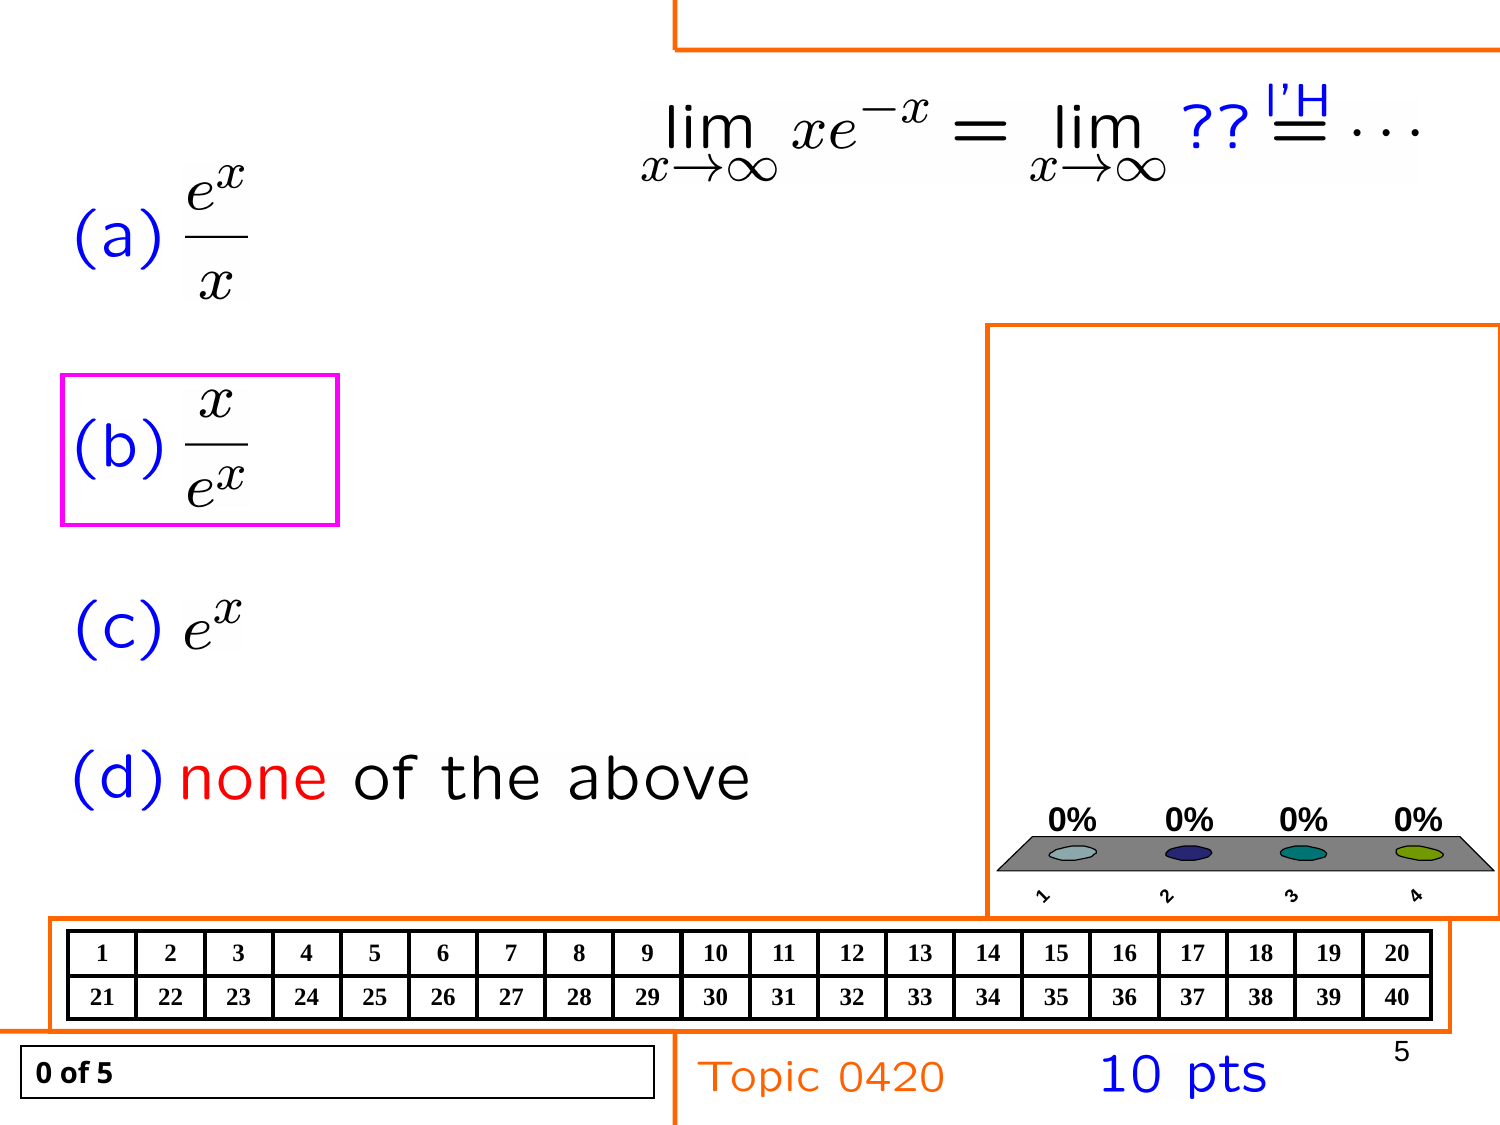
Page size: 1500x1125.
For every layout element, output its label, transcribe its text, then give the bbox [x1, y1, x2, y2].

title 1+1= [75, 45, 1425, 233]
picture [697, 1060, 945, 1098]
picture [74, 208, 162, 271]
picture [74, 417, 162, 481]
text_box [957, 312, 1500, 951]
slide_number 5 [1350, 1032, 1425, 1103]
picture [1101, 1054, 1266, 1101]
picture [182, 162, 252, 303]
picture [641, 80, 1420, 184]
text_box [562, 62, 1013, 250]
picture [182, 752, 751, 800]
picture [73, 749, 161, 813]
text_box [20, 1045, 655, 1099]
text_box [62, 374, 338, 525]
picture [182, 599, 242, 650]
text_box [87, 249, 650, 663]
picture [182, 389, 251, 508]
picture [76, 599, 161, 663]
text_box [50, 918, 1450, 1032]
